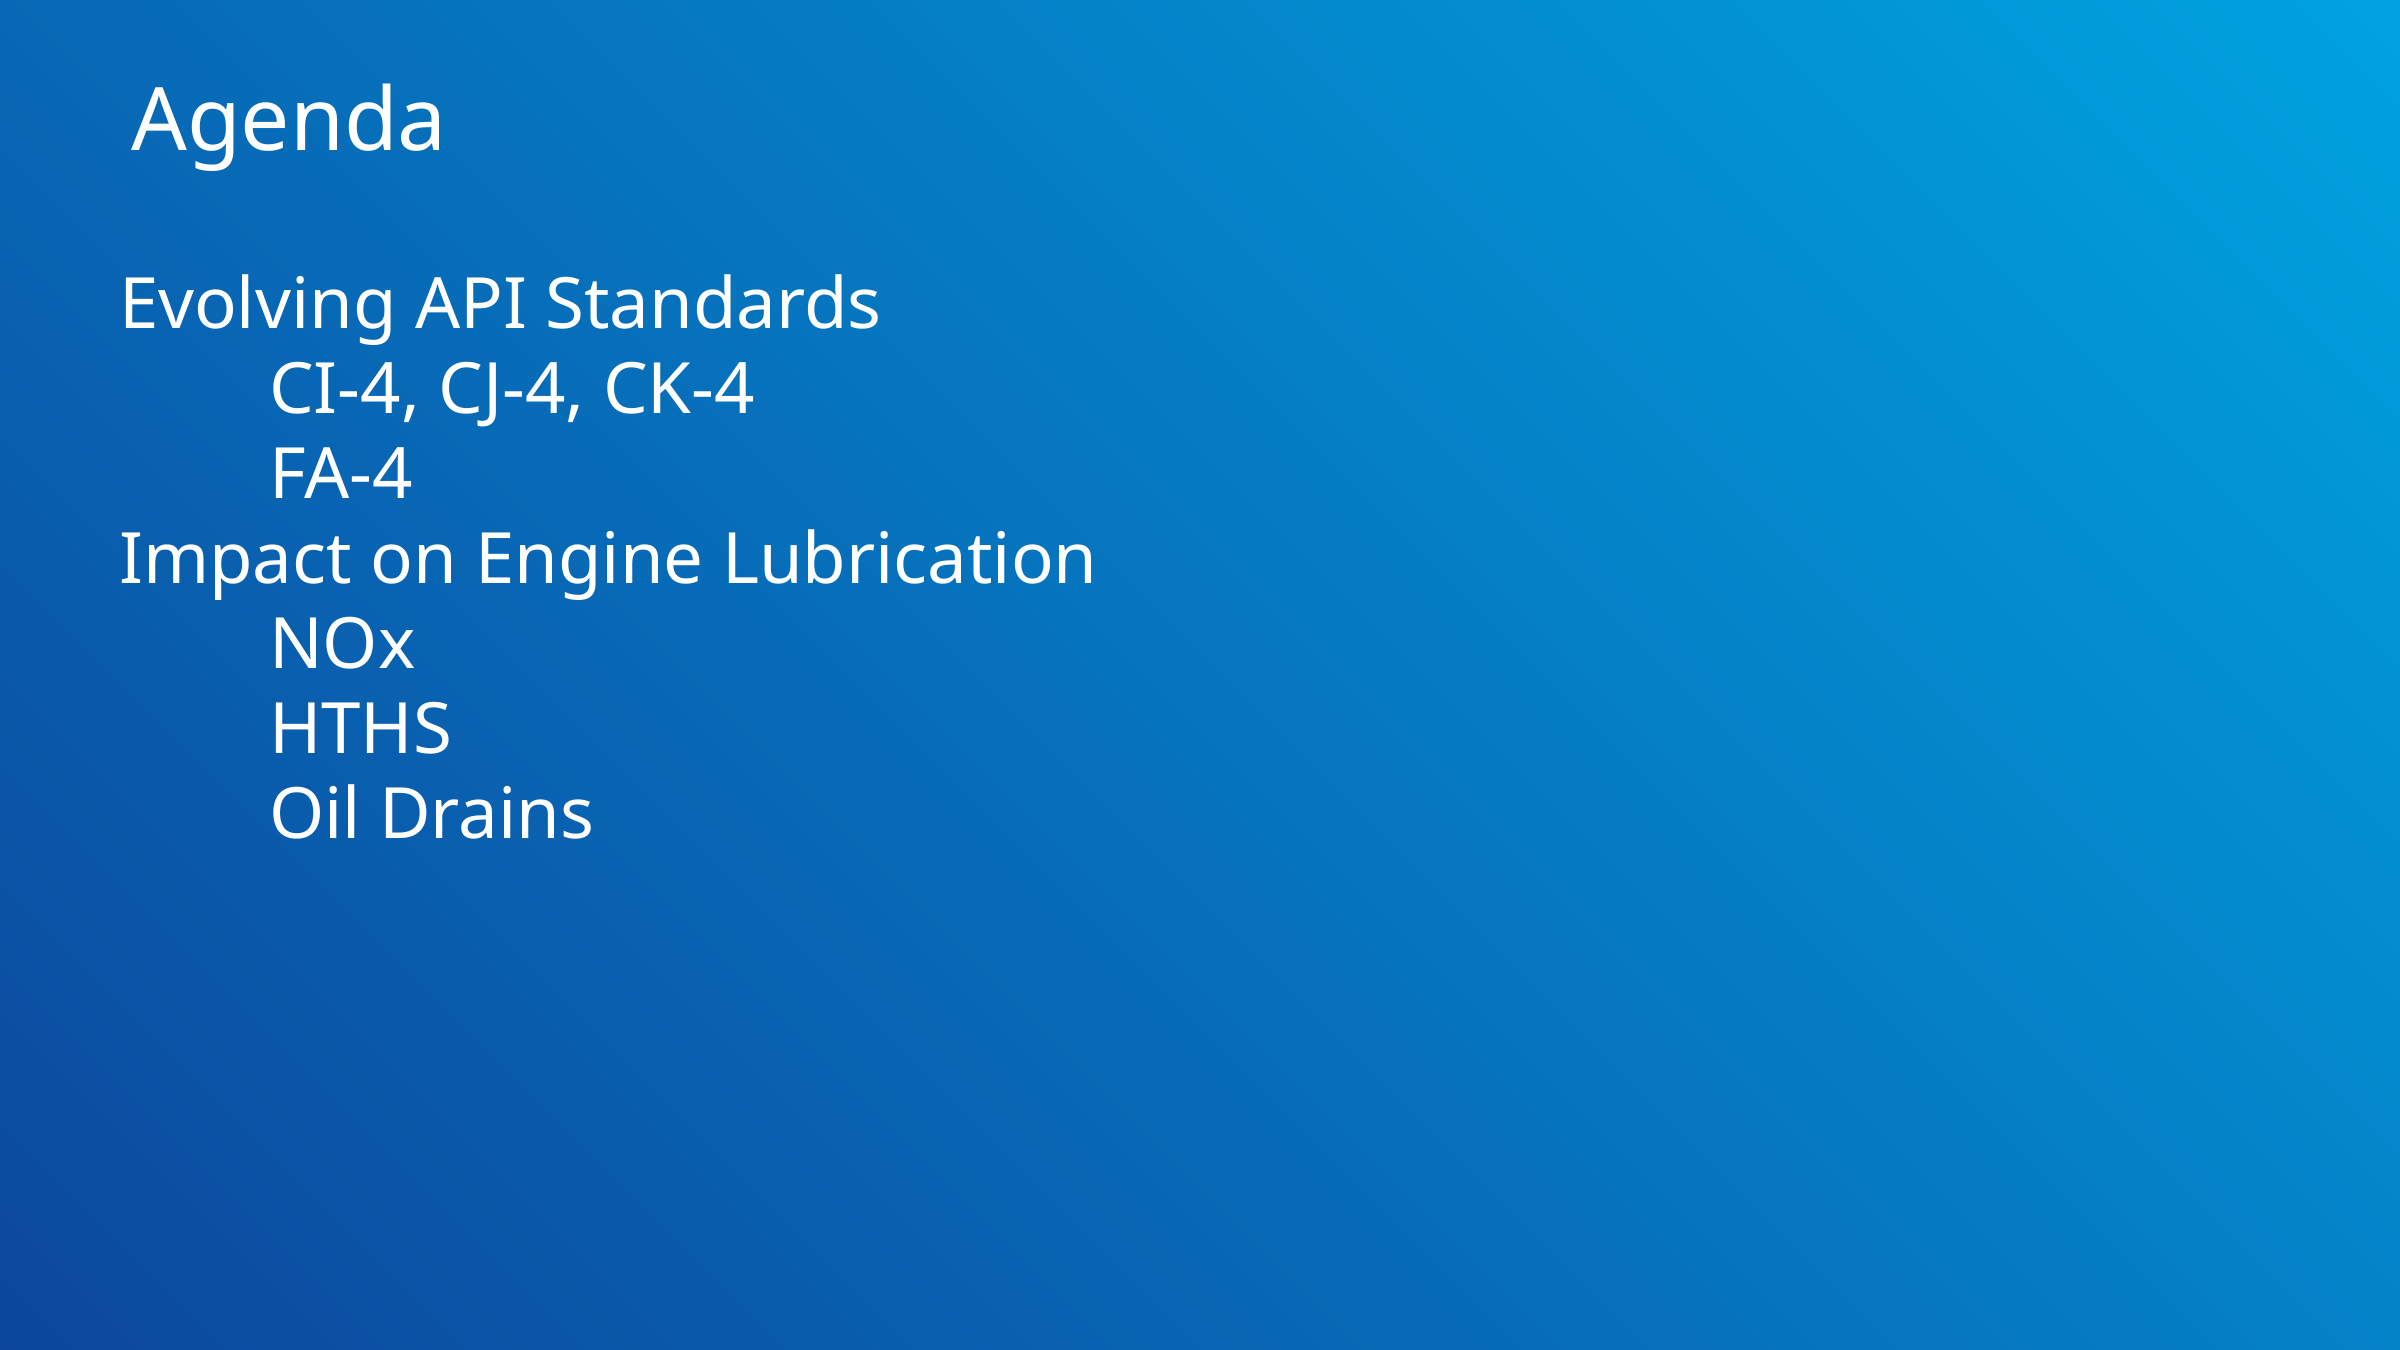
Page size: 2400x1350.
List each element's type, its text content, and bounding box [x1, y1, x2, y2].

list Evolving API Standards CI-4, CJ-4, CK-4 FA-4 Impact on Engine Lubrication NOx HTHS Oil Drains [119, 257, 2278, 1206]
title Agenda [131, 62, 2344, 213]
